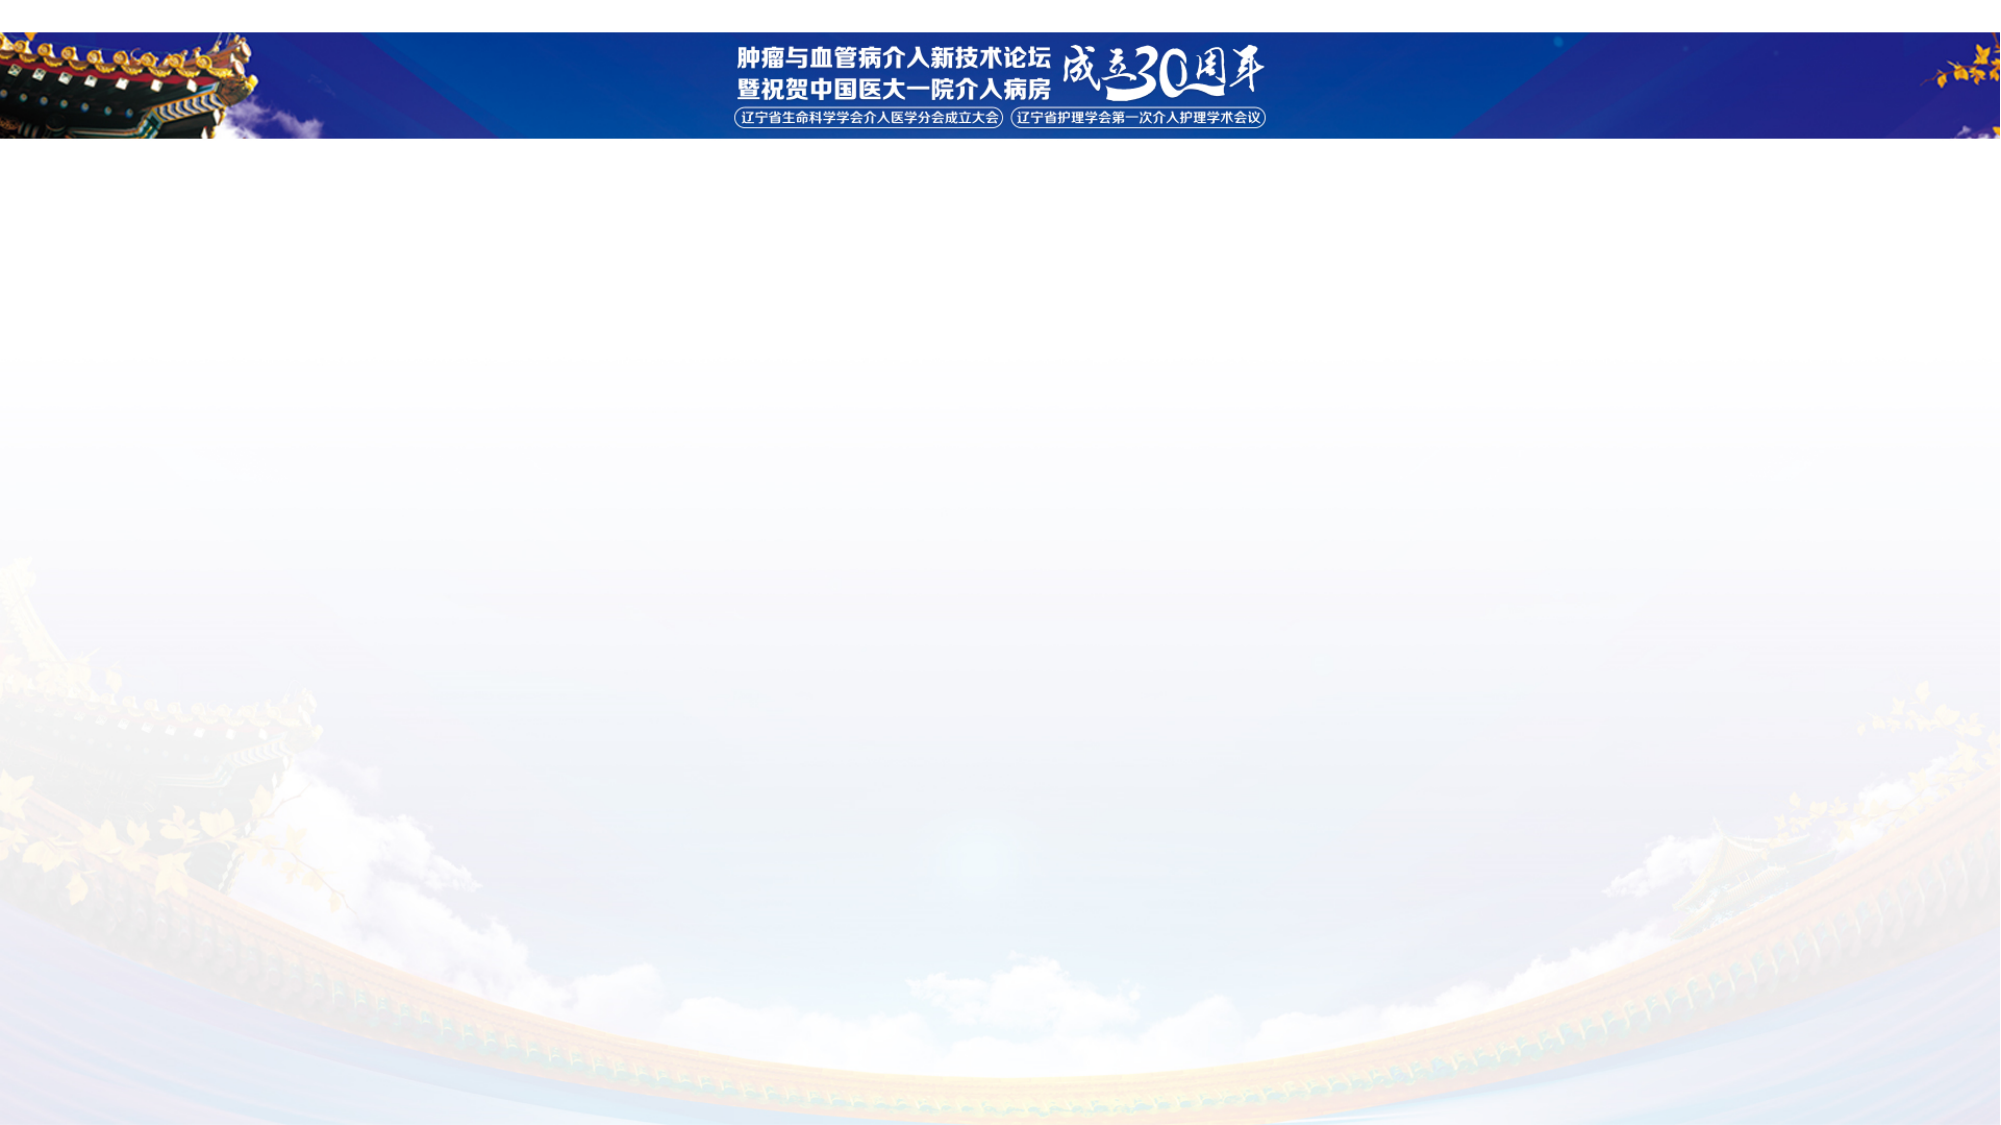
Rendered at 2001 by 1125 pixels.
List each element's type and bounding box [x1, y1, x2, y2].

list [0, 0, 2000, 1125]
